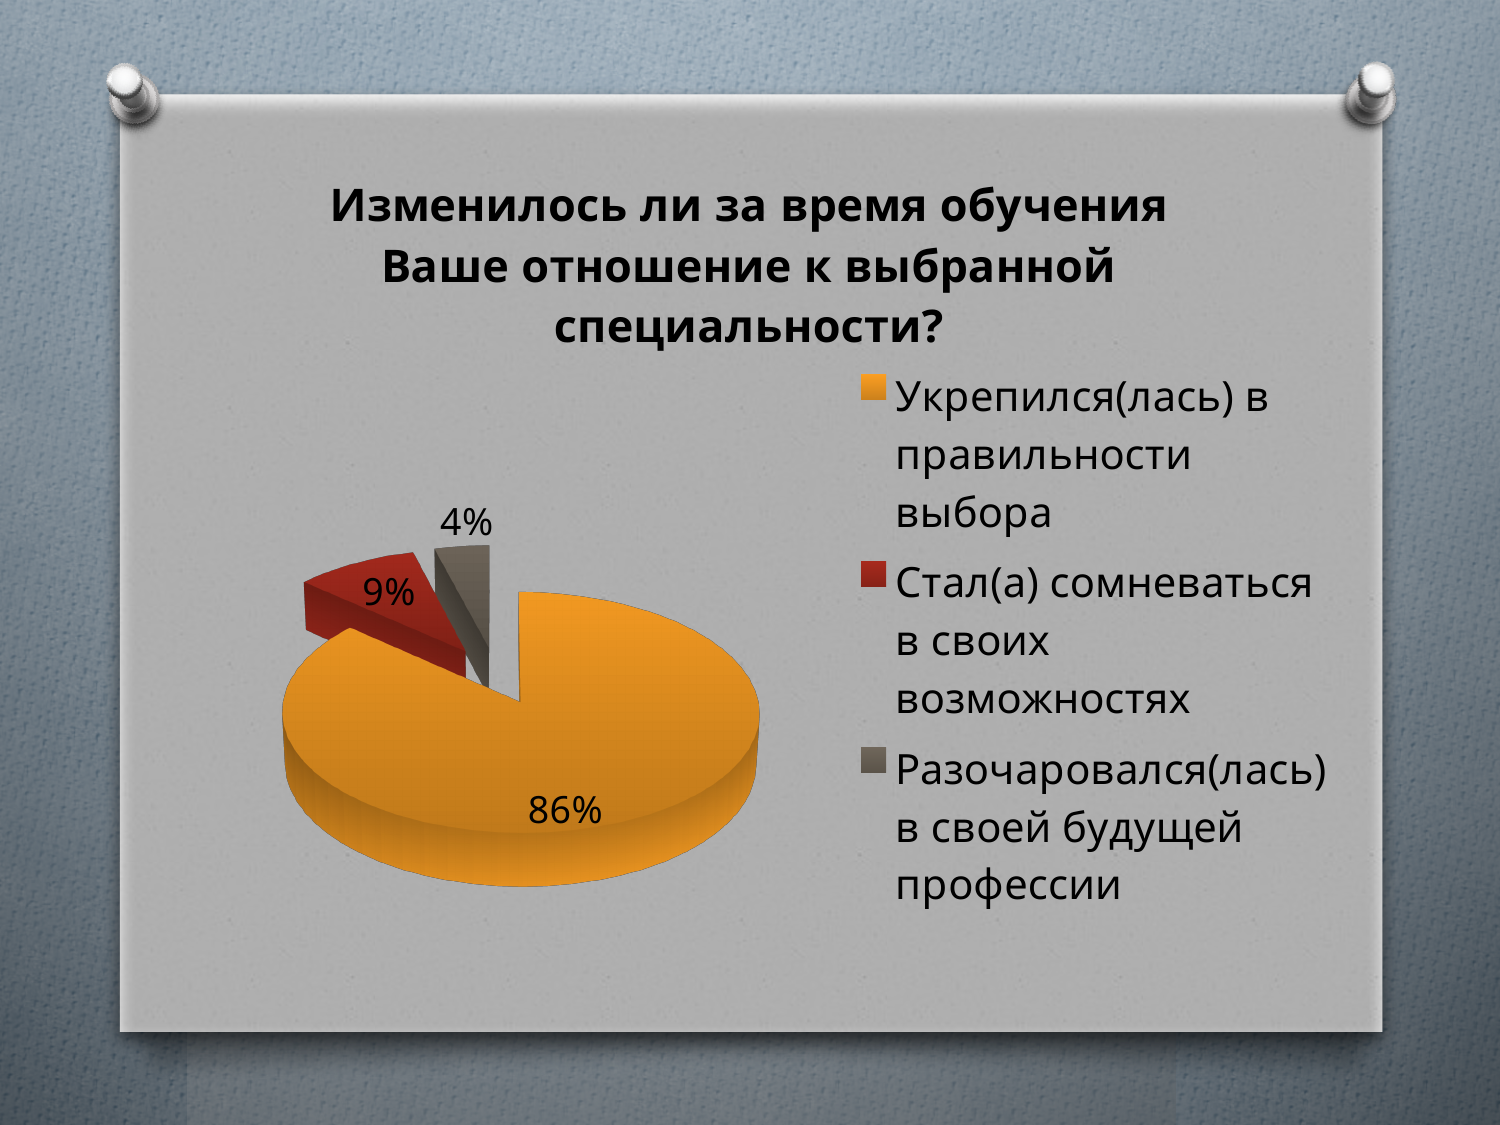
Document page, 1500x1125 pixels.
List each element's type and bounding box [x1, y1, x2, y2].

chart [146, 133, 1352, 1016]
picture [75, 29, 198, 147]
picture [1317, 35, 1439, 156]
